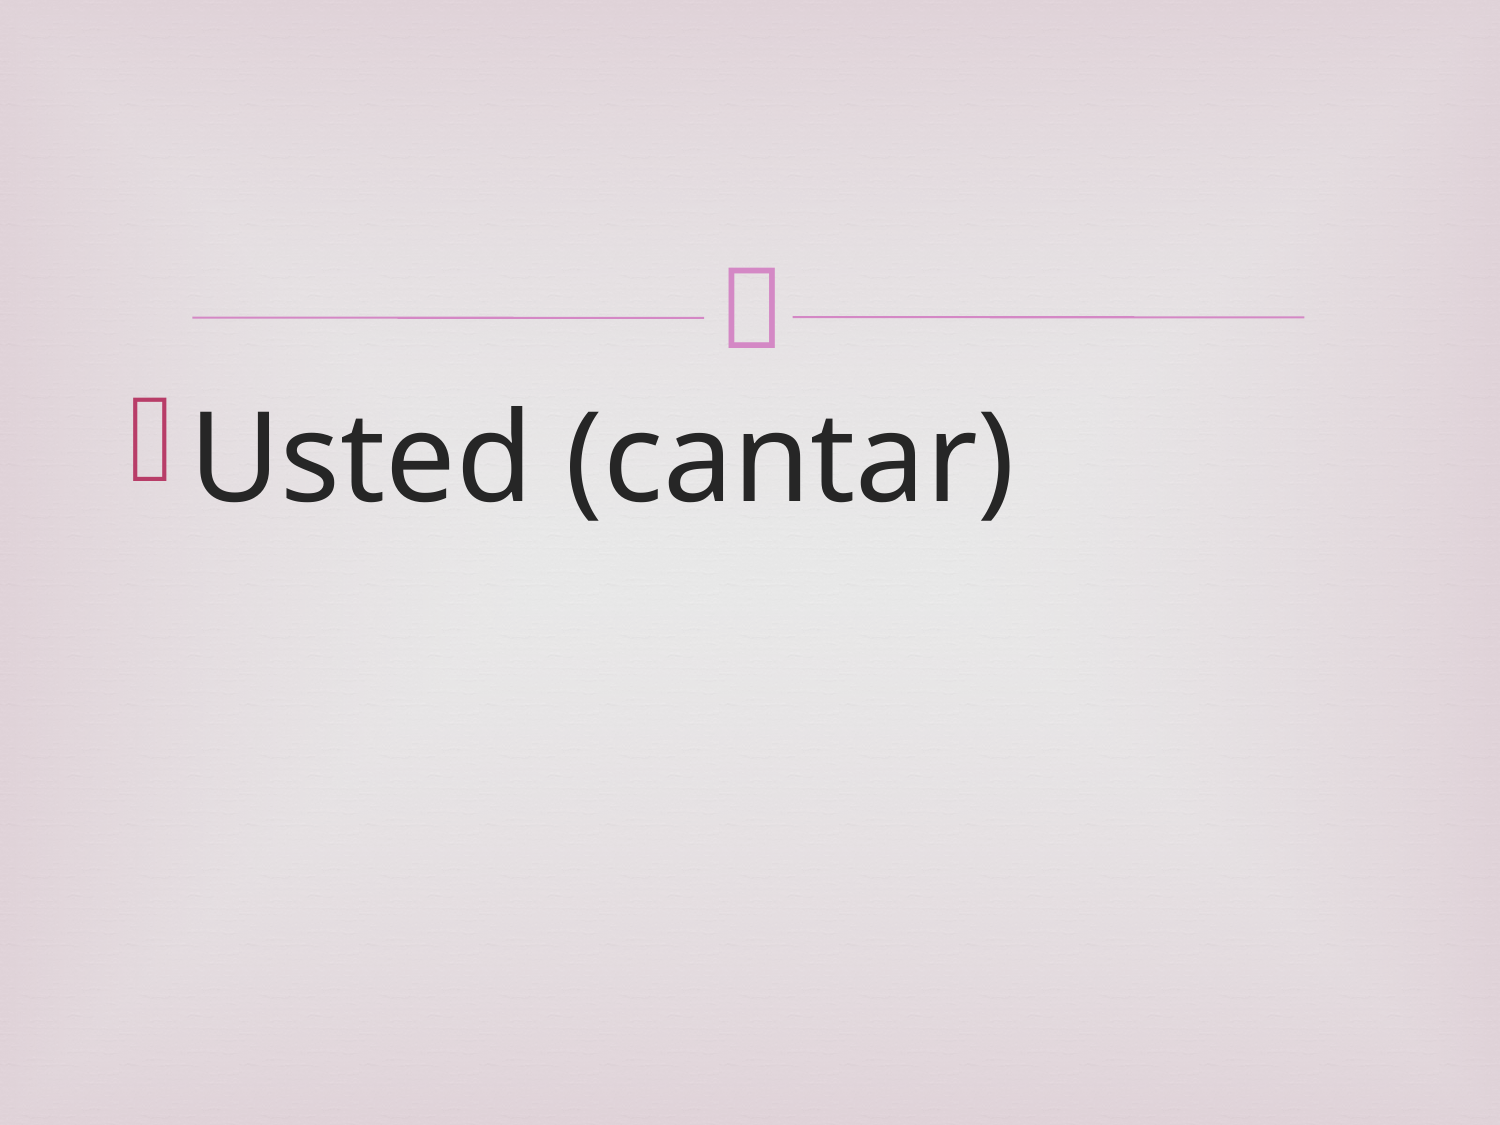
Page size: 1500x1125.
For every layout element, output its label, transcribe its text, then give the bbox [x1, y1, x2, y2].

list Usted (cantar) [114, 368, 1386, 1005]
